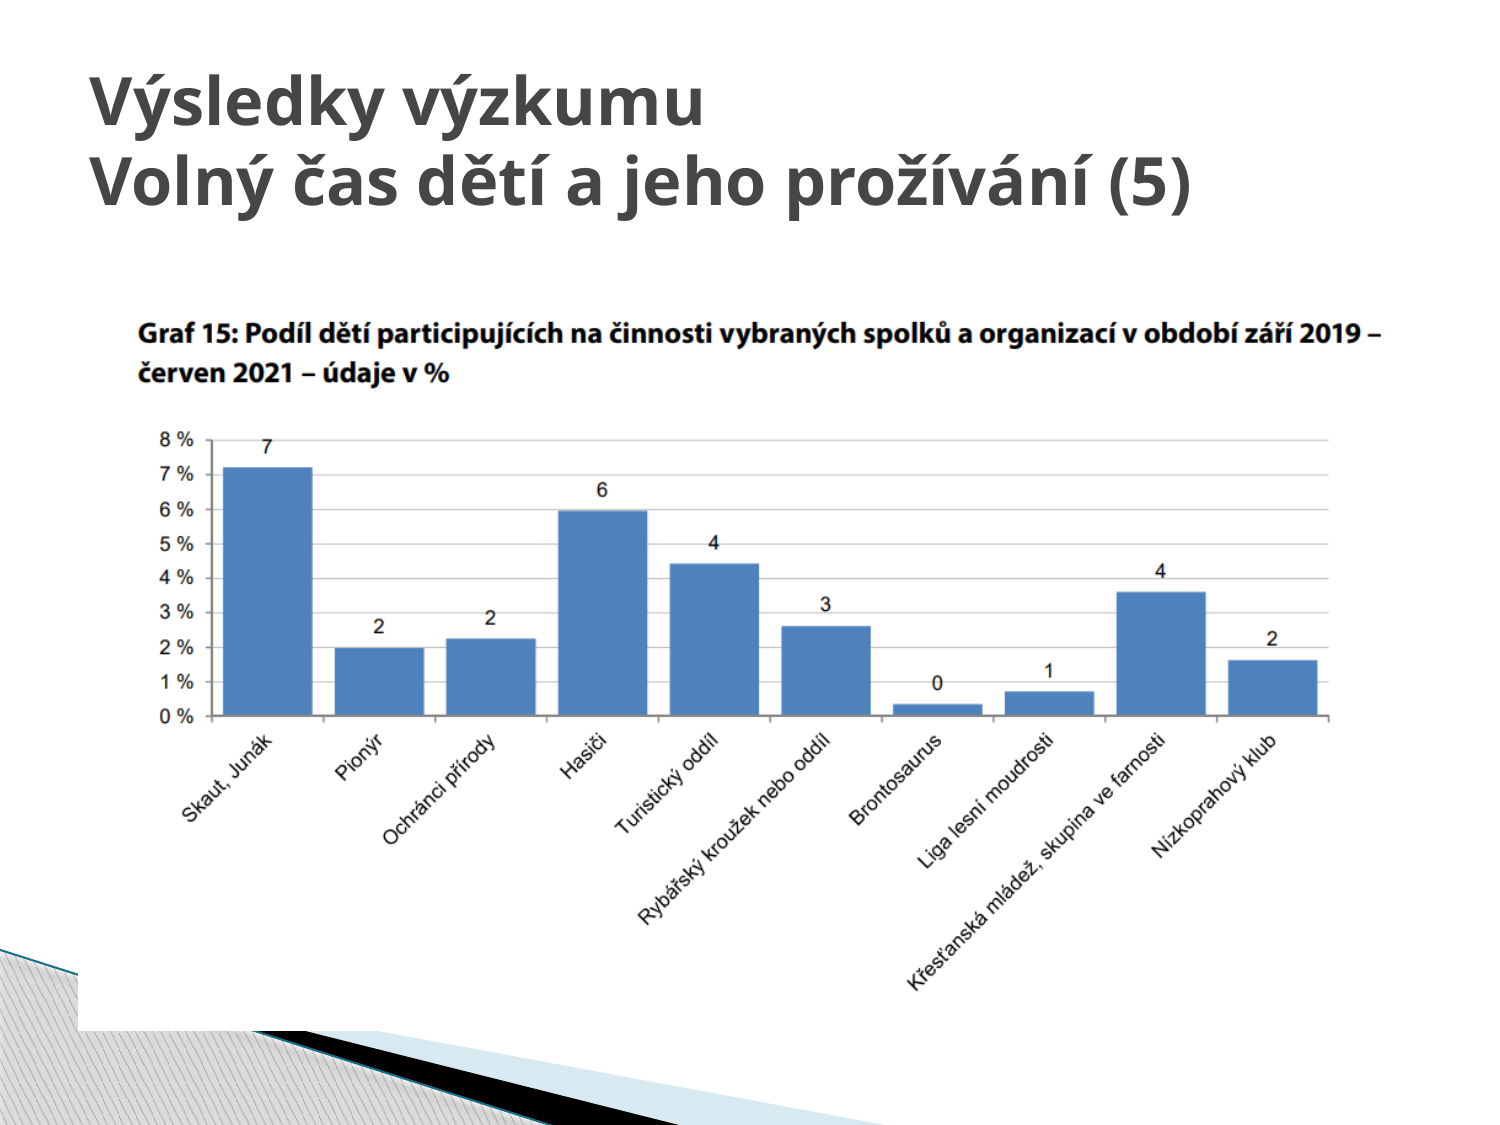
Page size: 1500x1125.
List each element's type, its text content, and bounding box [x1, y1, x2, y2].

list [78, 290, 1429, 1031]
title Výsledky výzkumu Volný čas dětí a jeho prožívání (5) [75, 45, 1425, 233]
